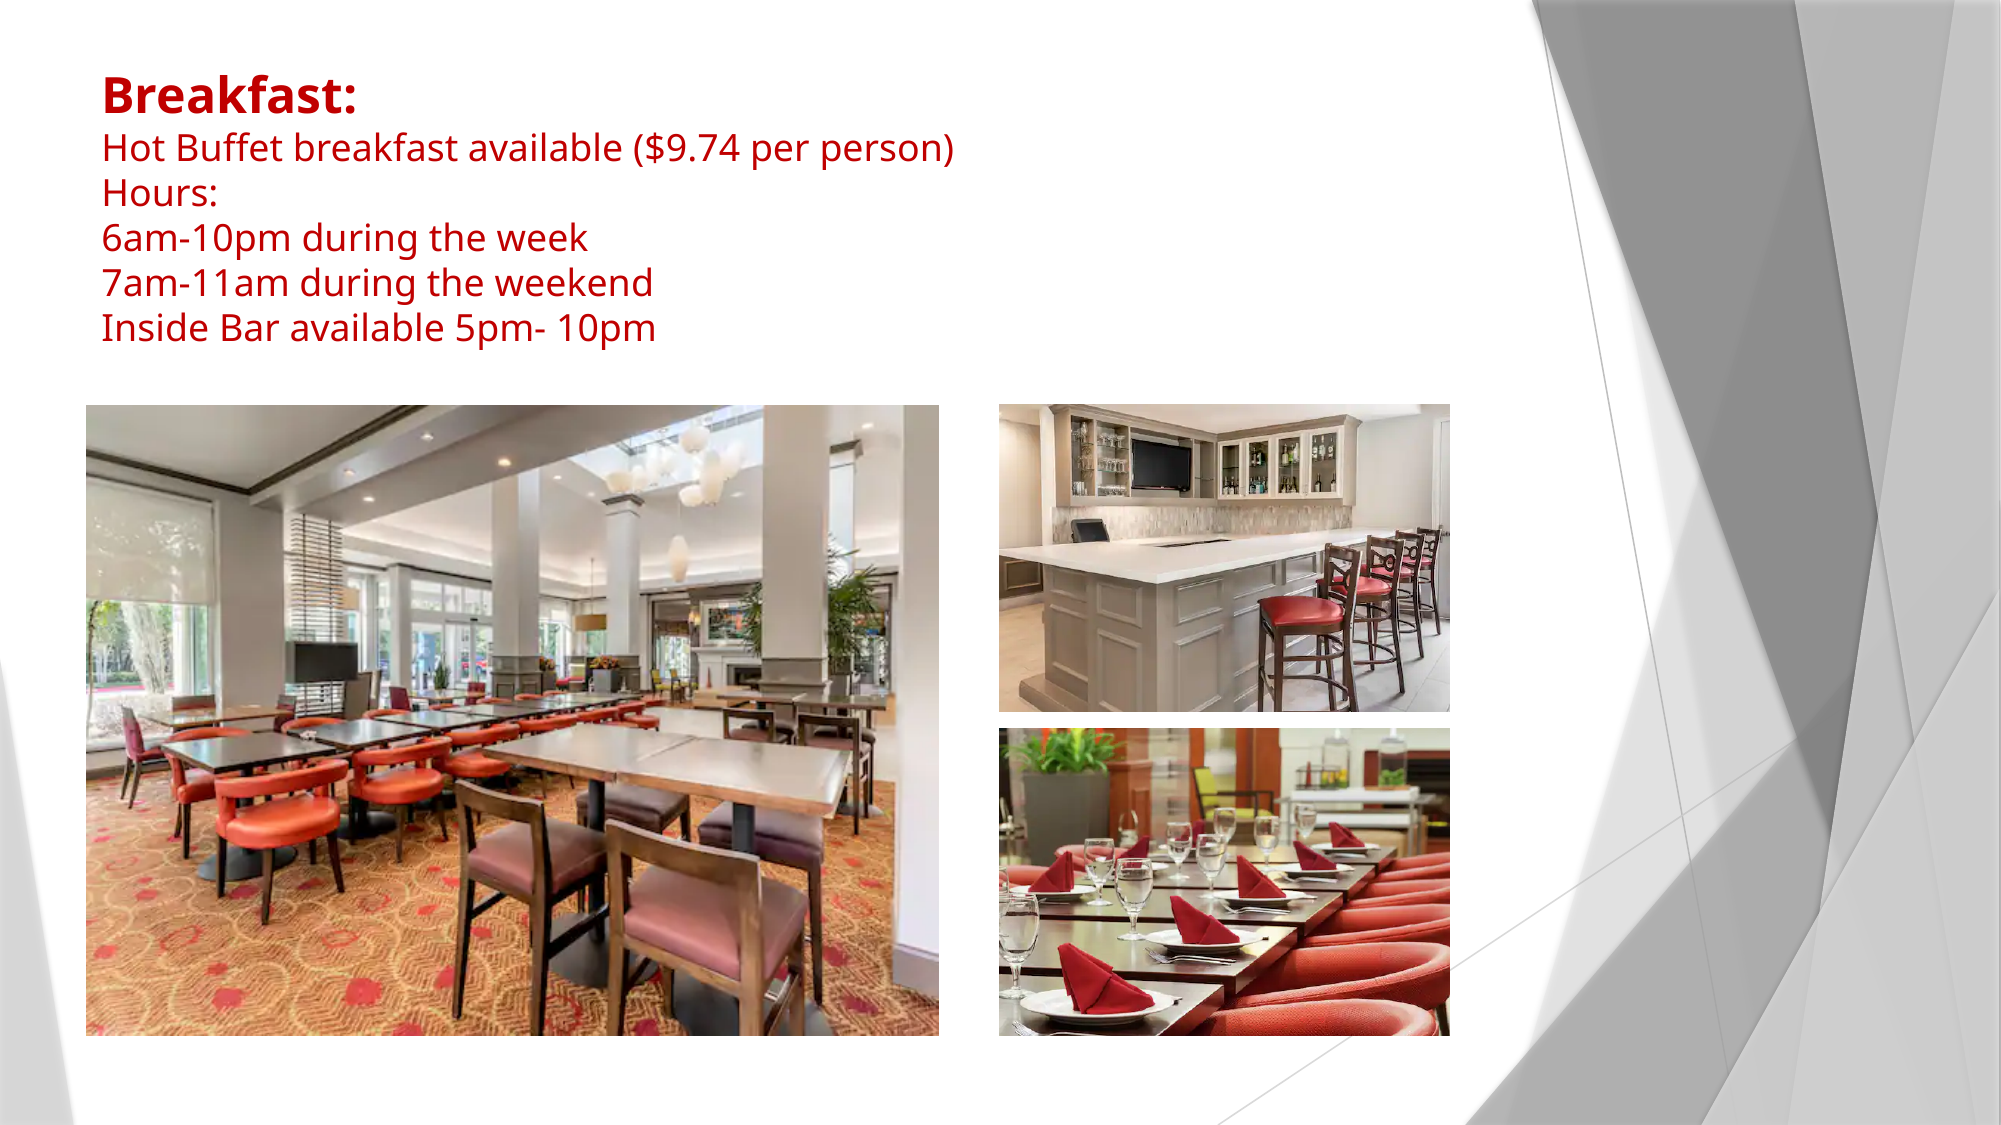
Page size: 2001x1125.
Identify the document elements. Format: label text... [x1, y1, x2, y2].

picture [85, 404, 940, 1037]
picture [999, 404, 1450, 713]
picture [999, 728, 1450, 1037]
title Breakfast: Hot Buffet breakfast available ($9.74 per person) Hours: 6am-10pm during the week 7am-11am during the weekend Inside Bar available 5pm- 10pm [86, 56, 1497, 451]
